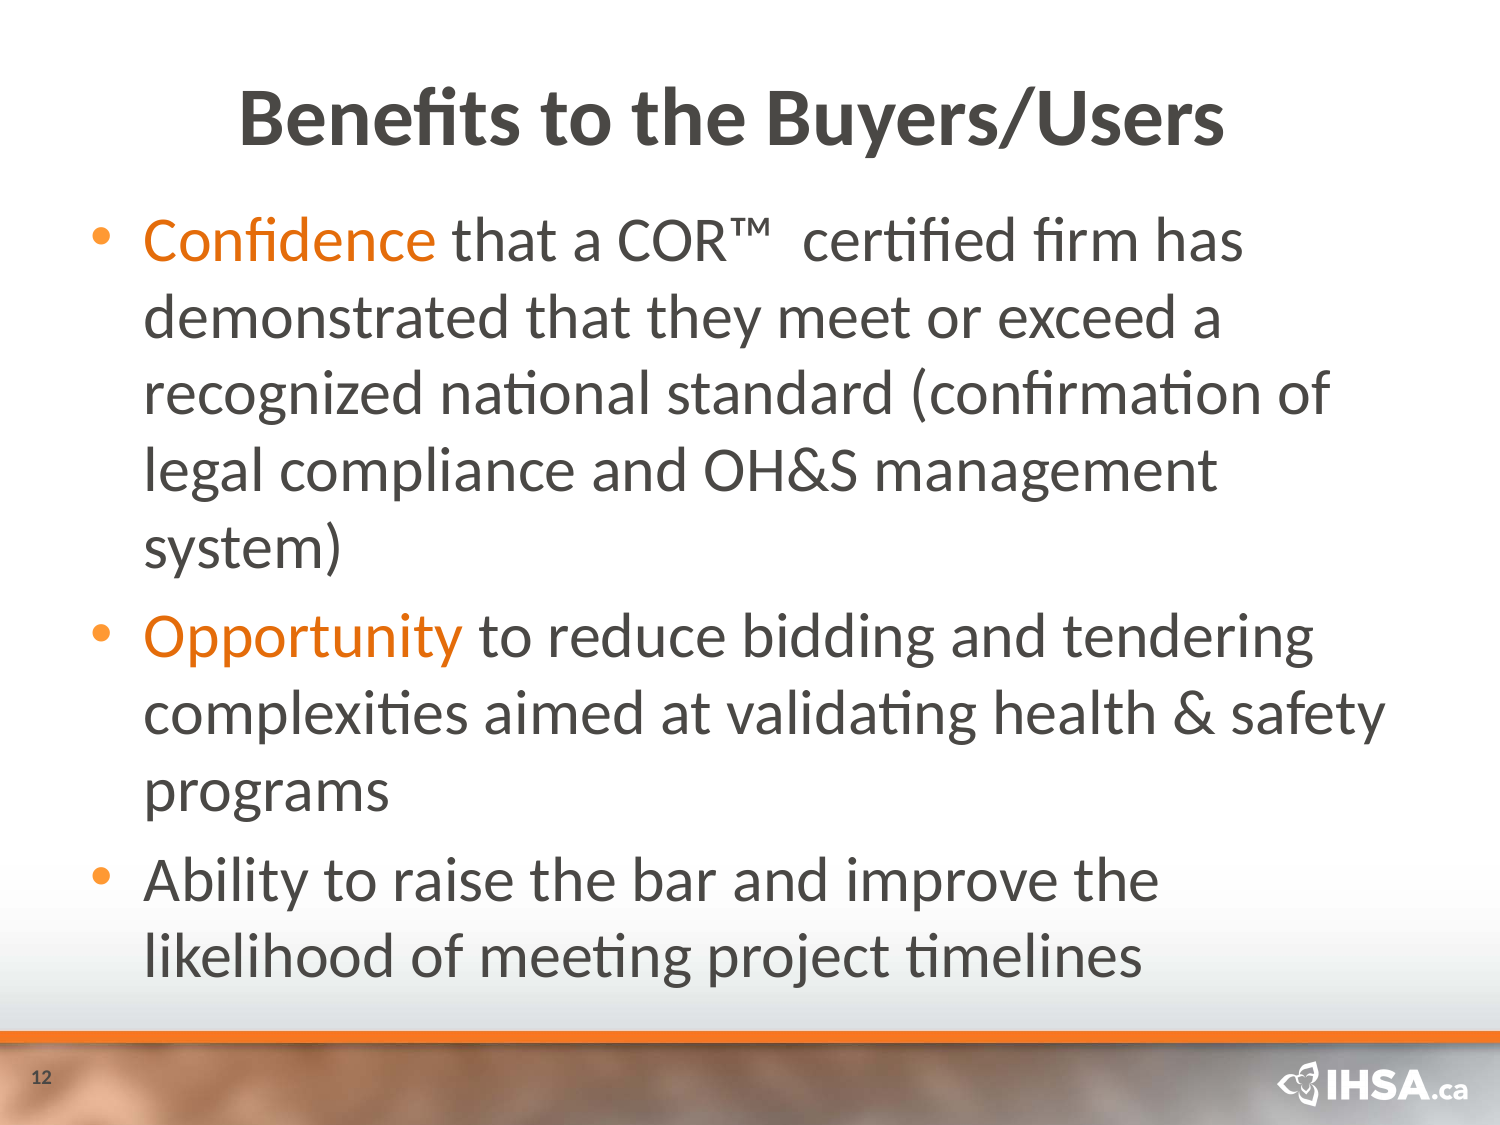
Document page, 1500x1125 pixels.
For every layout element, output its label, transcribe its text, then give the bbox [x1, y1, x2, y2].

picture [0, 607, 1500, 1125]
list Confidence that a COR™ certified firm has demonstrated that they meet or exceed a recognized national standard (confirmation of legal compliance and OH&S management system) Opportunity to reduce bidding and tendering complexities aimed at validating health & safety programs Ability to raise the bar and improve the likelihood of meeting project timelines [75, 189, 1425, 1005]
slide_number 12 [16, 1056, 105, 1117]
title Benefits to the Buyers/Users [75, 34, 1453, 190]
